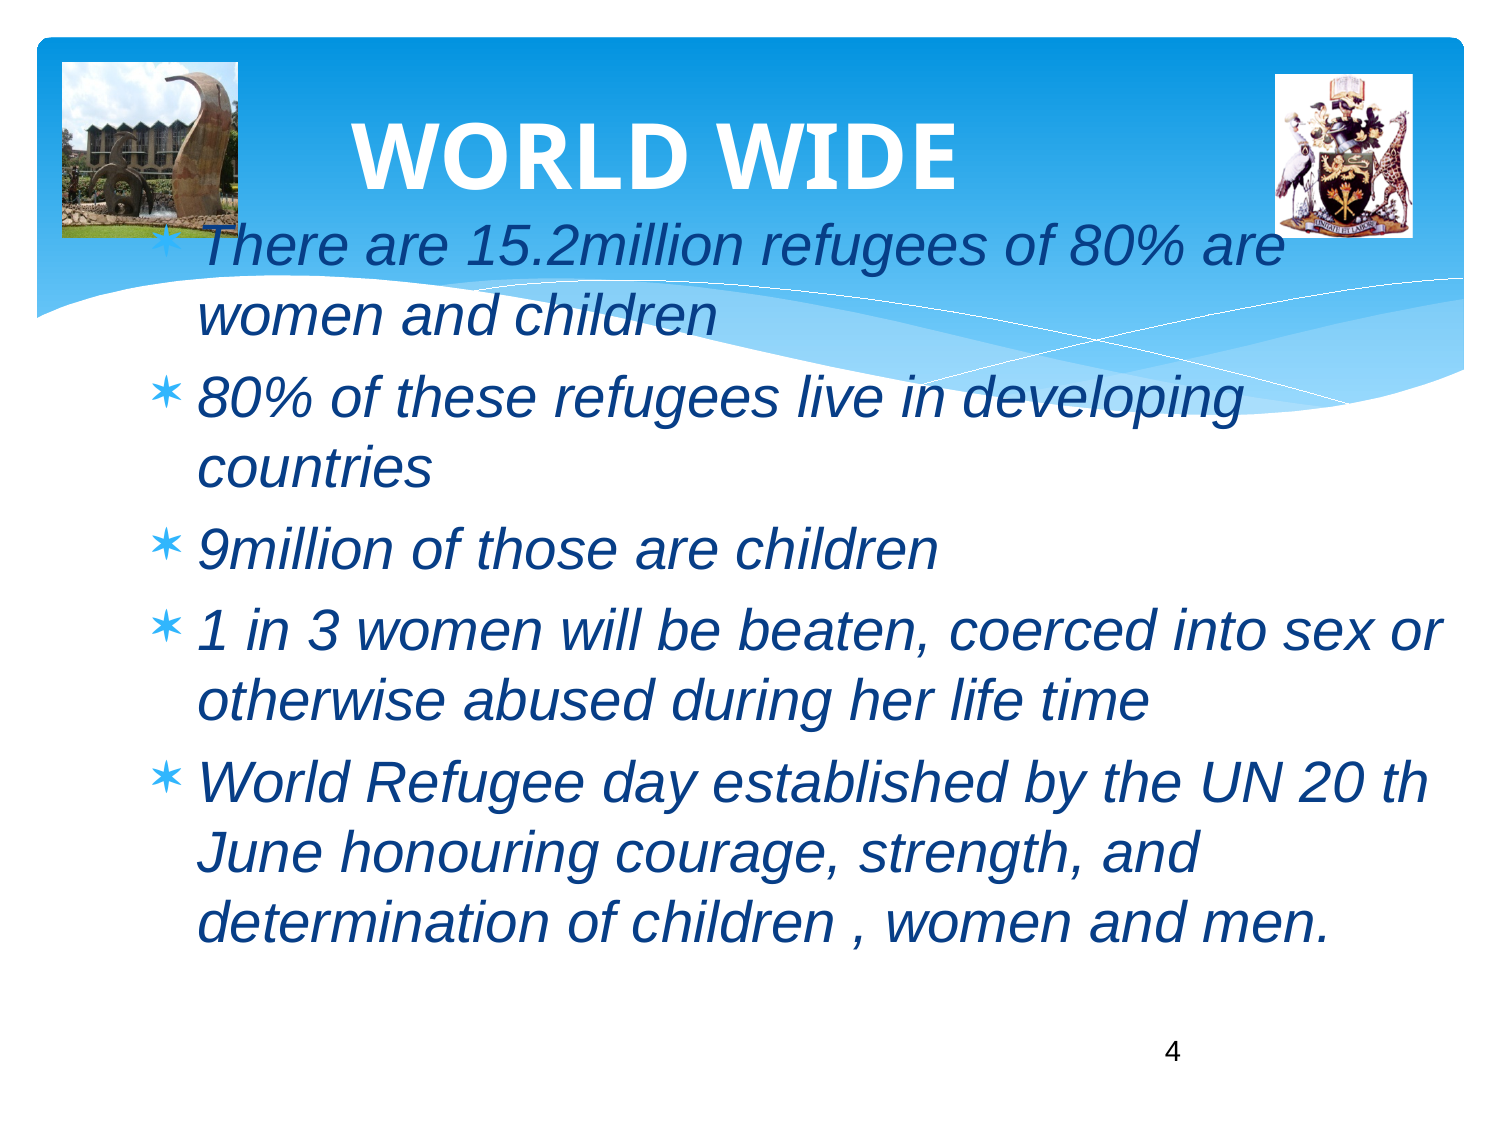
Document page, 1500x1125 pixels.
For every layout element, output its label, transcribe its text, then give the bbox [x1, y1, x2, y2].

list There are 15.2million refugees of 80% are women and children 80% of these refugees live in developing countries 9million of those are children 1 in 3 women will be beaten, coerced into sex or otherwise abused during her life time World Refugee day established by the UN 20 th June honouring courage, strength, and determination of children , women and men. [137, 199, 1476, 1125]
picture [1276, 75, 1413, 199]
title WORLD WIDE [37, 49, 1276, 256]
